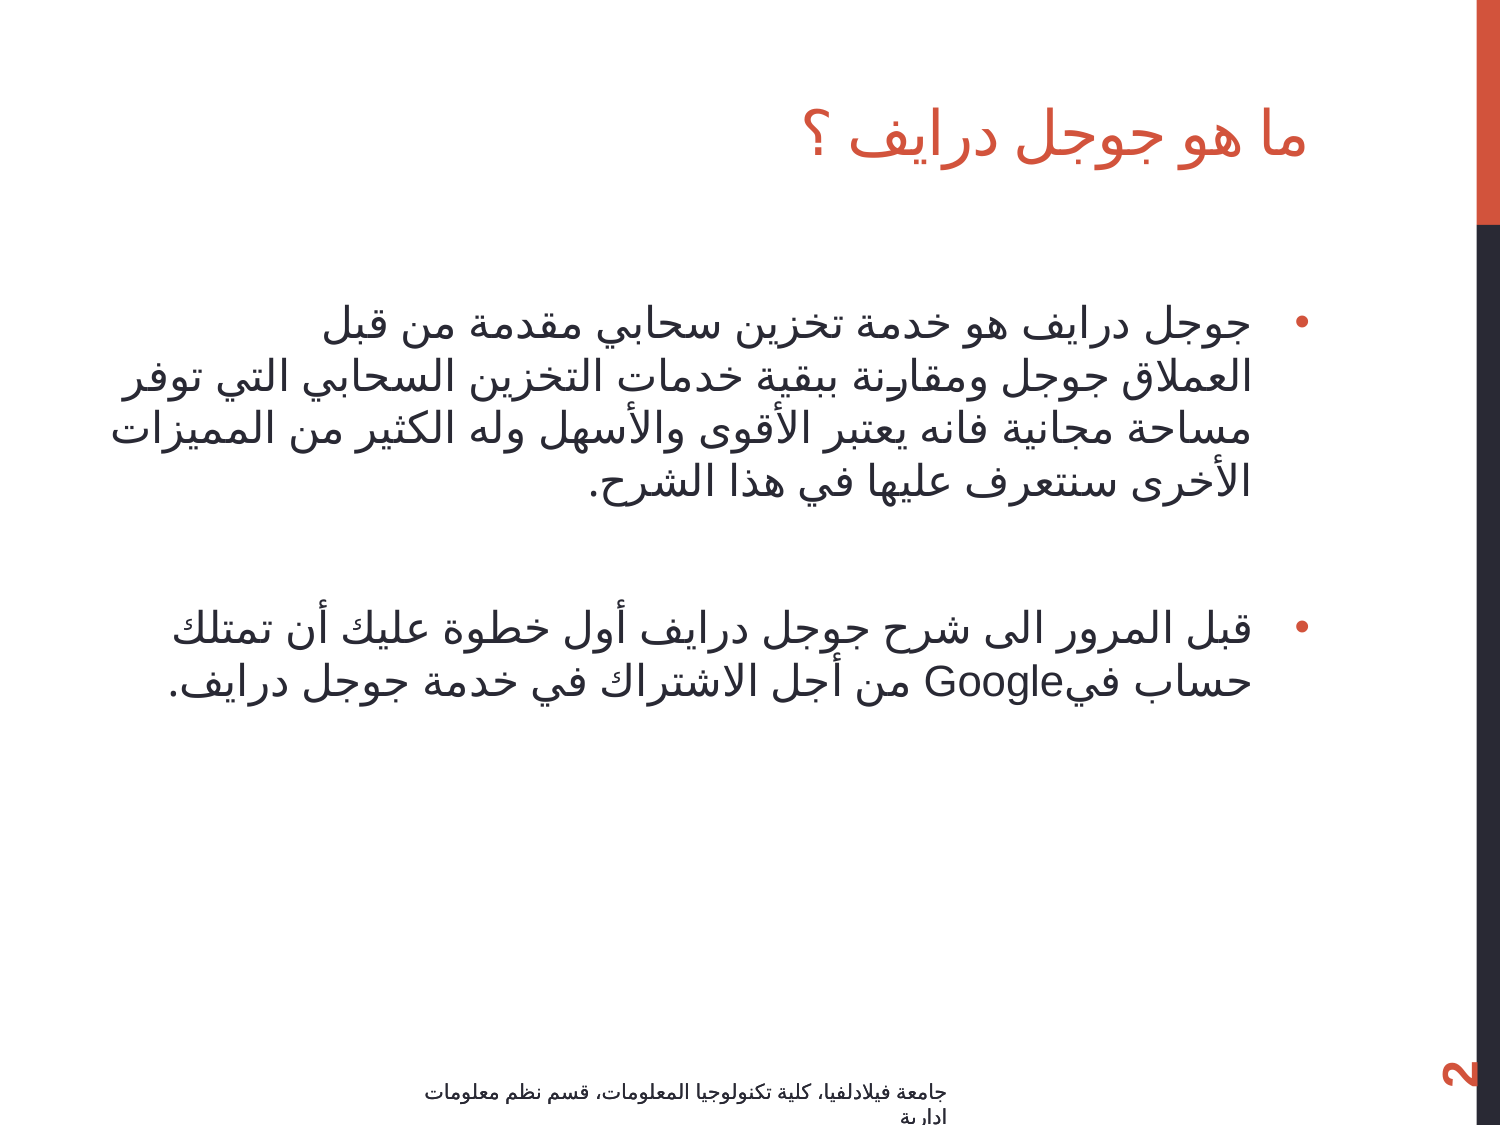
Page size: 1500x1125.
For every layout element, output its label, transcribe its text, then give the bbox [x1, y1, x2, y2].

title ما هو جوجل درايف ؟ [75, 24, 1325, 250]
slide_number 2 [1427, 887, 1488, 1104]
list جوجل درايف هو خدمة تخزين سحابي مقدمة من قبل العملاق جوجل ومقارنة ببقية خدمات التخزين السحابي التي توفر مساحة مجانية فانه يعتبر الأقوى والأسهل وله الكثير من المميزات الأخرى سنتعرف عليها في هذا الشرح. قبل المرور الى شرح جوجل درايف أول خطوة عليك أن تمتلك حساب فيGoogle من أجل الاشتراك في خدمة جوجل درايف. [75, 287, 1325, 1005]
